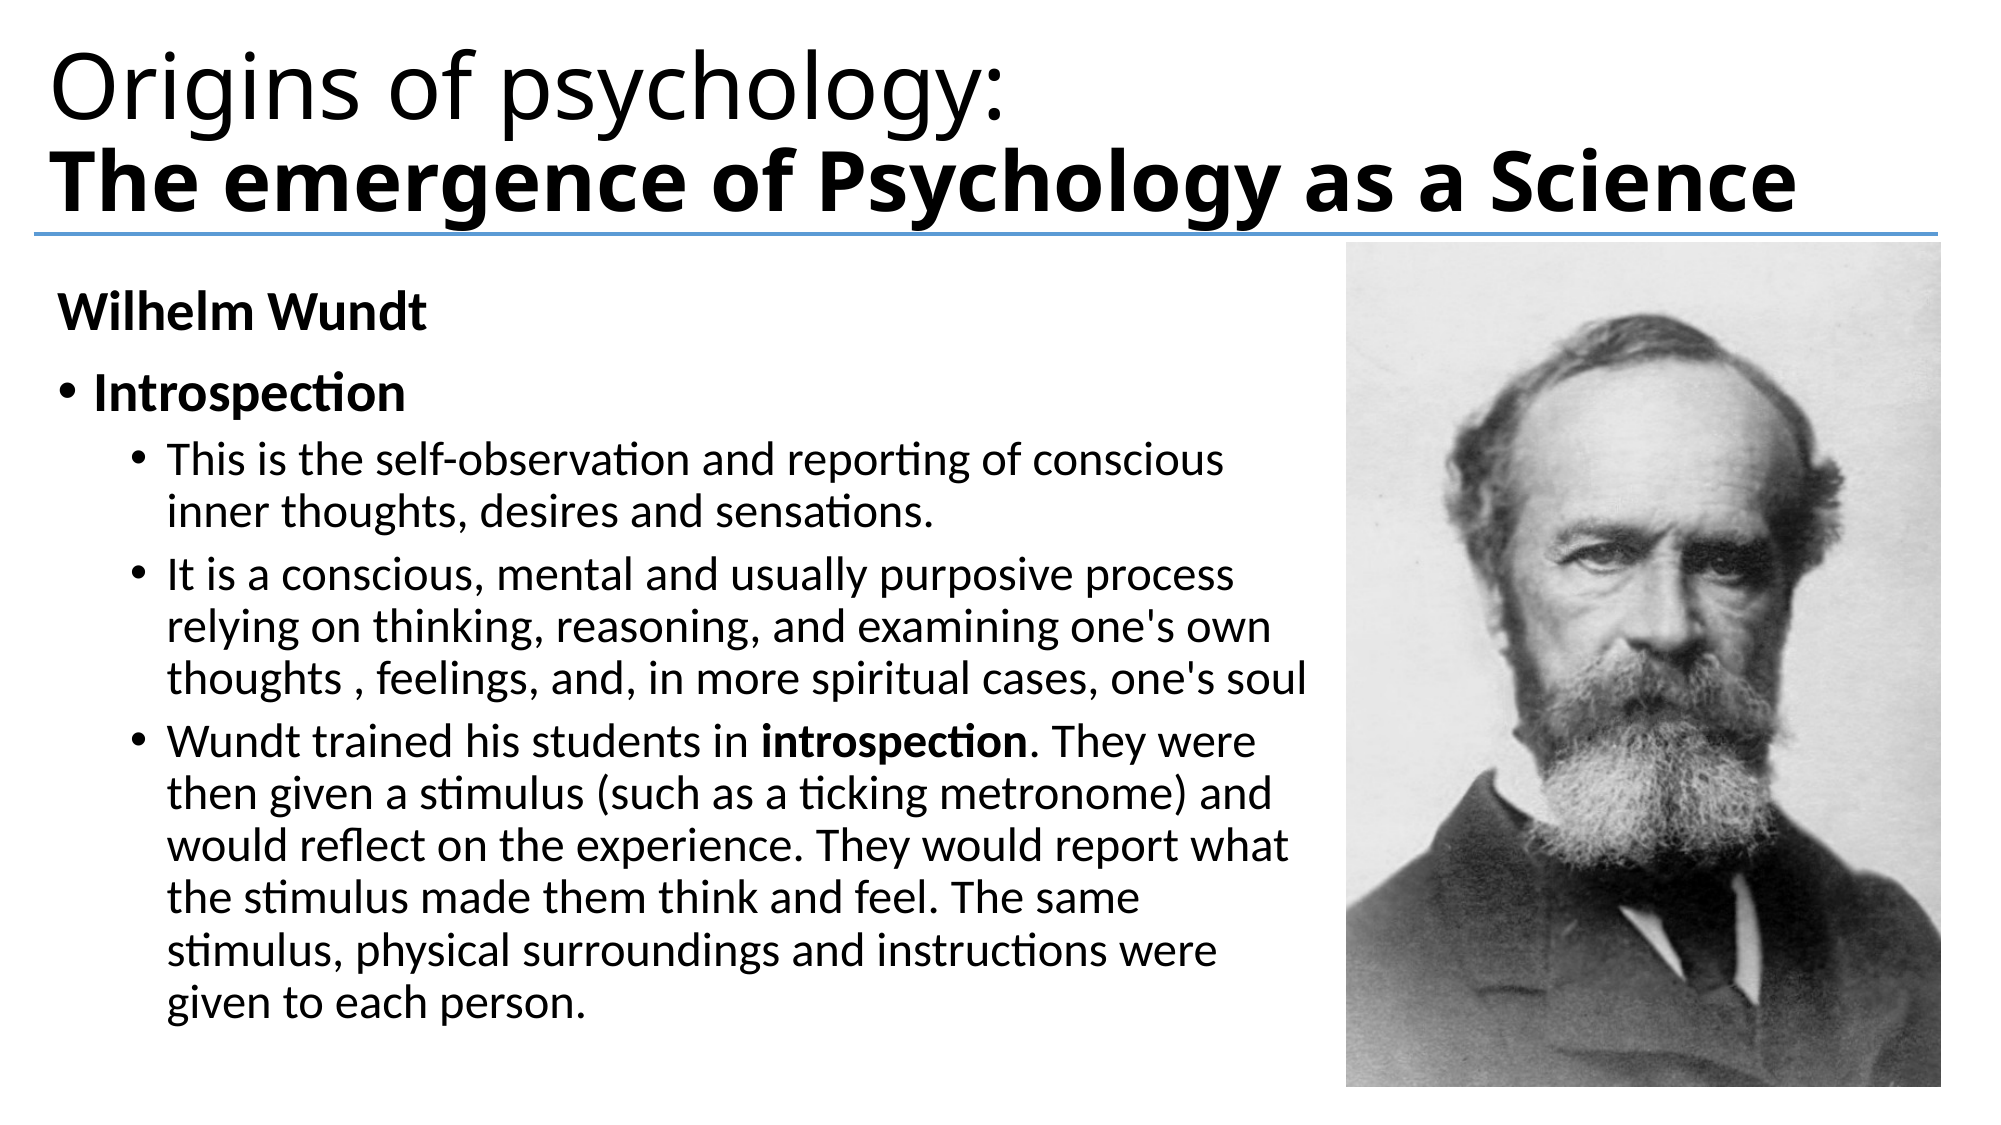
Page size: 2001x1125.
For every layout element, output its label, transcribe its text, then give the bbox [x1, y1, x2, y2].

title Origins of psychology: The emergence of Psychology as a Science [33, 26, 1863, 232]
picture [1346, 242, 1941, 1087]
list Wilhelm Wundt Introspection This is the self-observation and reporting of conscious inner thoughts, desires and sensations. It is a conscious, mental and usually purposive process relying on thinking, reasoning, and examining one's own thoughts , feelings, and, in more spiritual cases, one's soul Wundt trained his students in introspection. They were then given a stimulus (such as a ticking metronome) and would reflect on the experience. They would report what the stimulus made them think and feel. The same stimulus, physical surroundings and instructions were given to each person. [42, 273, 1333, 1093]
title Origins of psychology: The emergence of Psychology as a Science [33, 235, 1863, 244]
